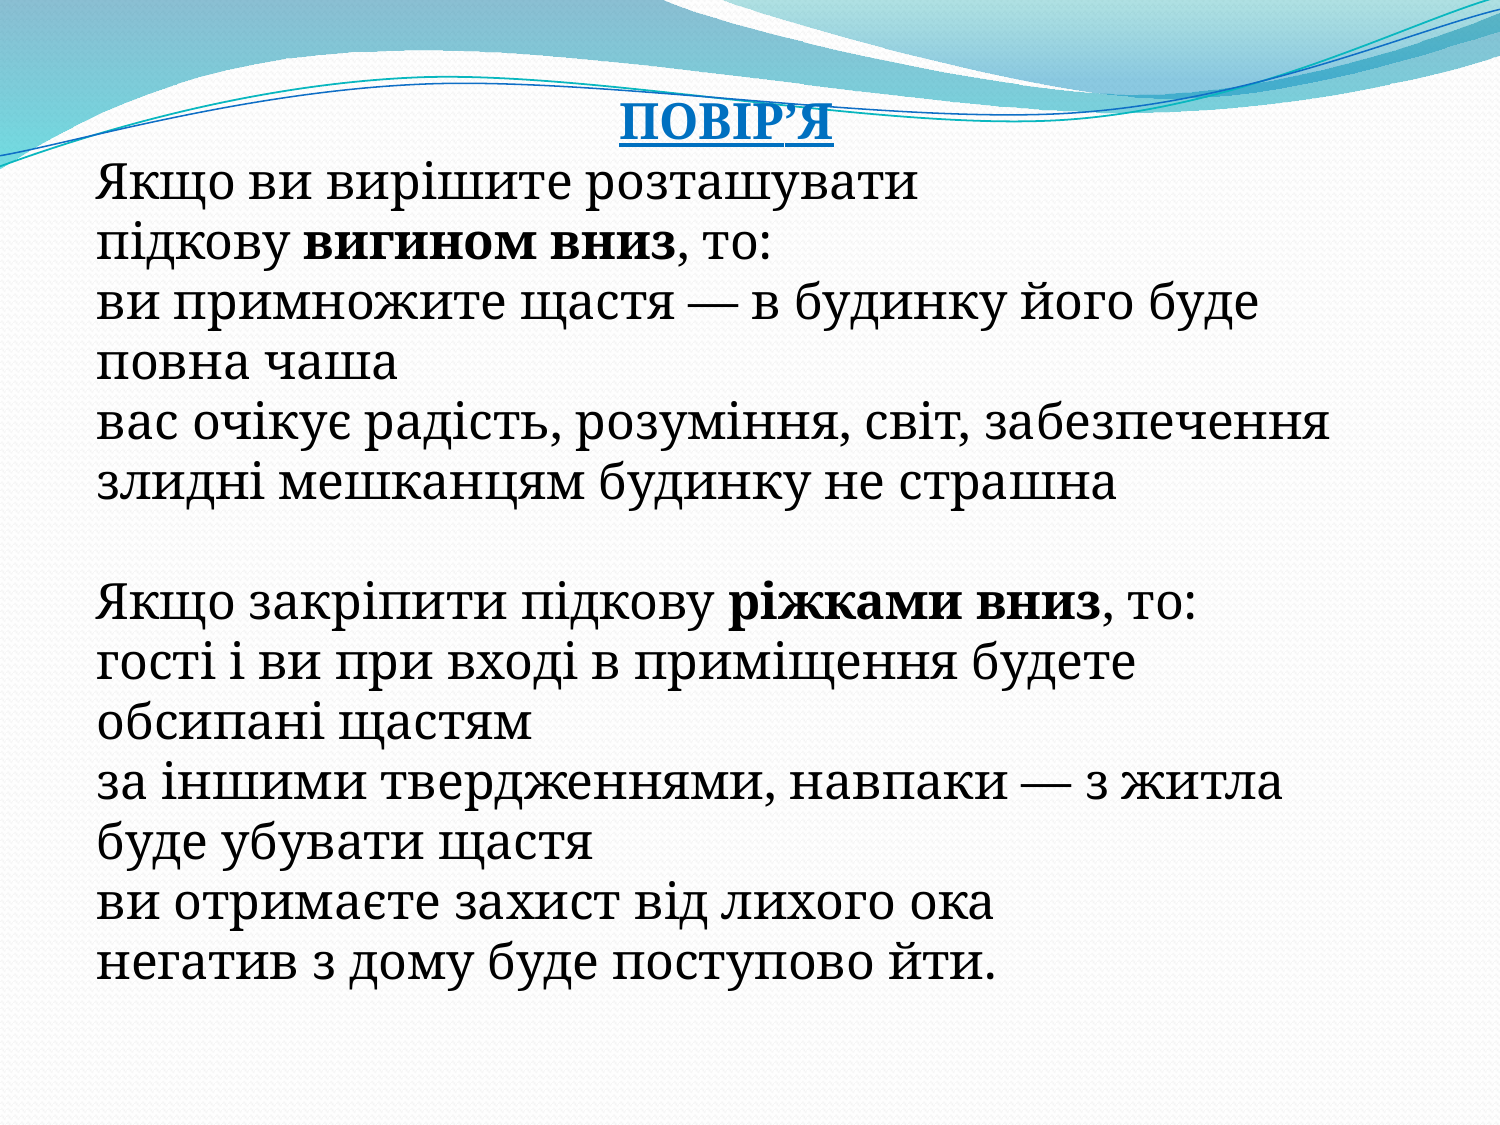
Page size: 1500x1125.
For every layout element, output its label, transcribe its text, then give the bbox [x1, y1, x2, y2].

text_box ПОВІР’Я Якщо ви вирішите розташувати підкову вигином вниз, то: ви примножите щастя — в будинку його буде повна чаша вас очікує радість, розуміння, світ, забезпечення злидні мешканцям будинку не страшна Якщо закріпити підкову ріжками вниз, то: гості і ви при вході в приміщення будете обсипані щастям за іншими твердженнями, навпаки — з житла буде убувати щастя ви отримаєте захист від лихого ока негатив з дому буде поступово йти. [81, 81, 1371, 1102]
